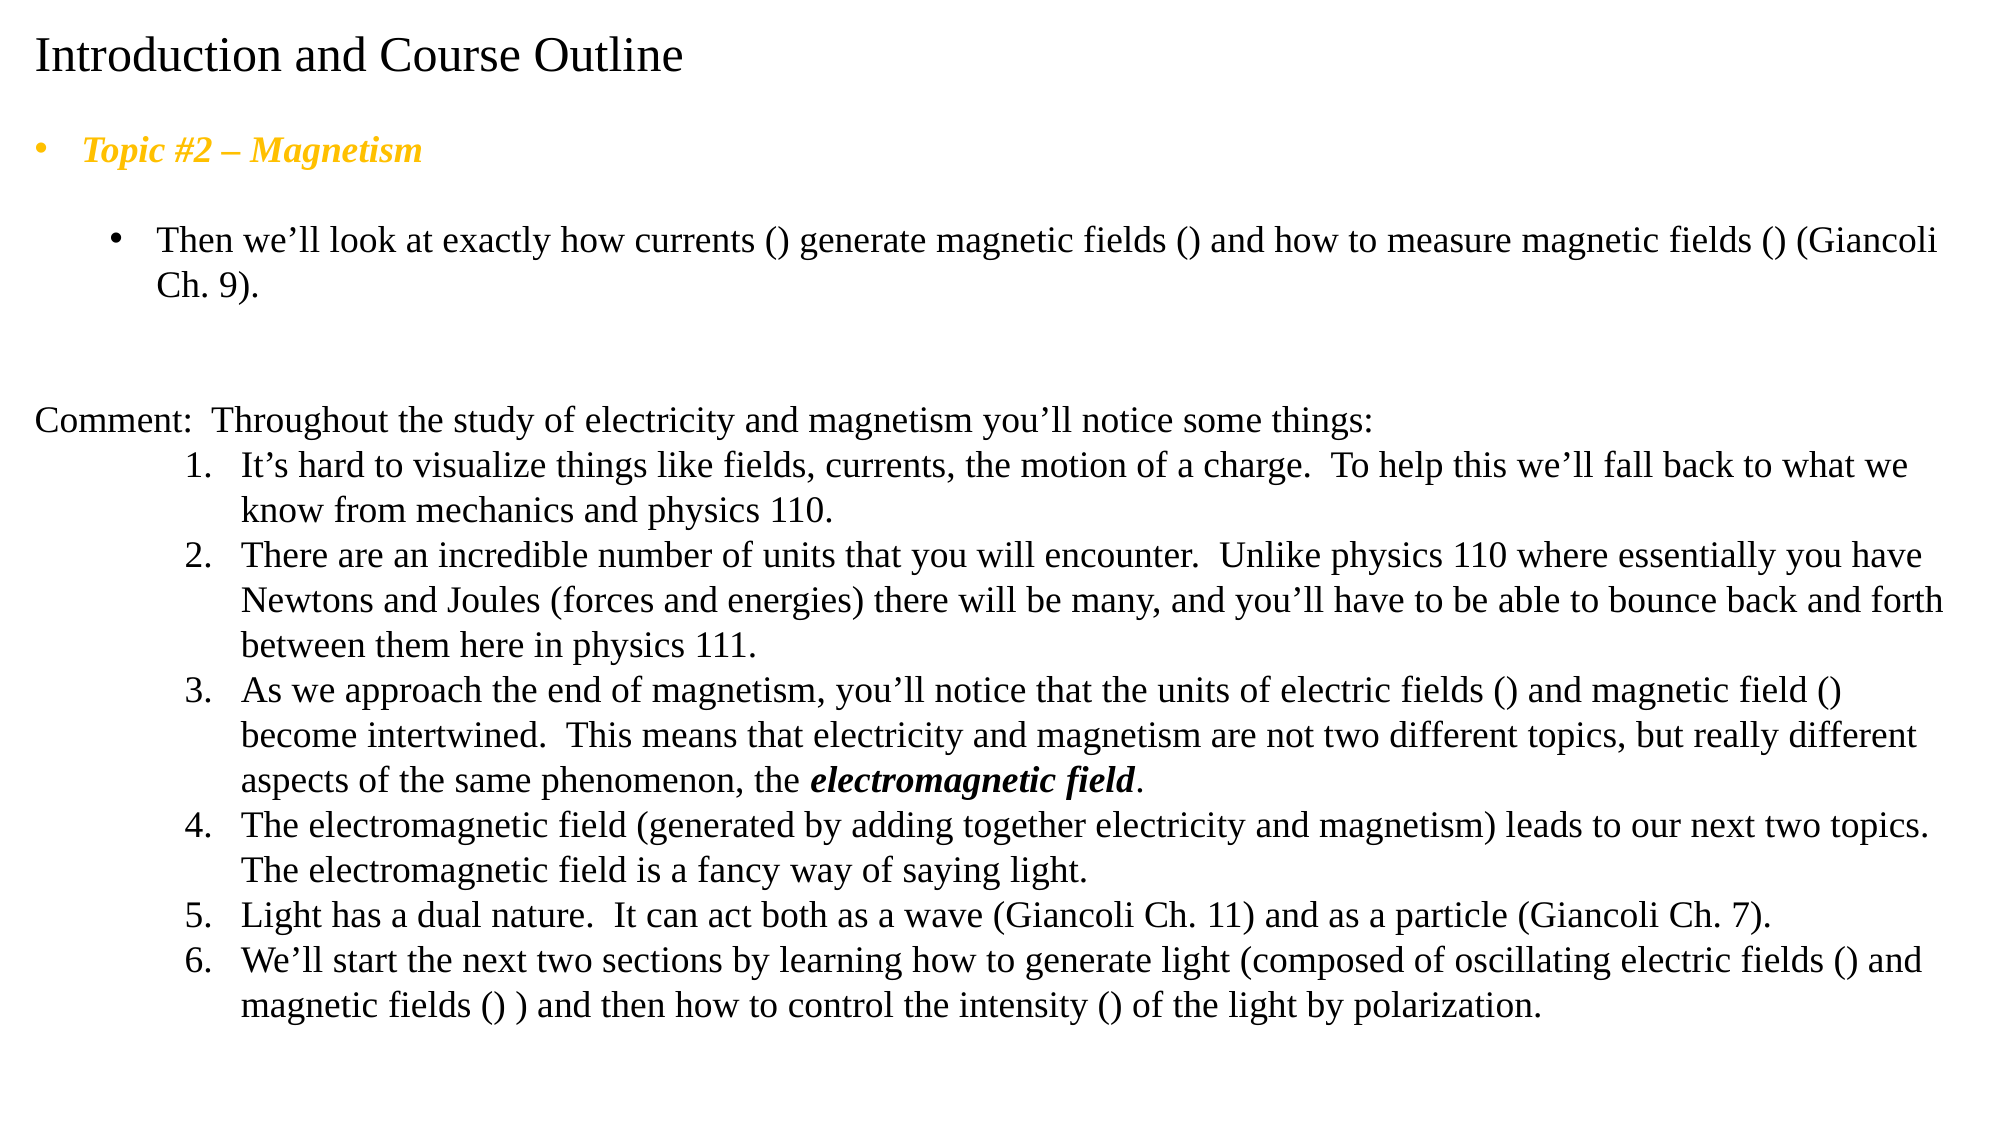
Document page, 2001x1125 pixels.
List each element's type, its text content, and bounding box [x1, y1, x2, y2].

text_box Introduction and Course Outline [19, 14, 1713, 89]
